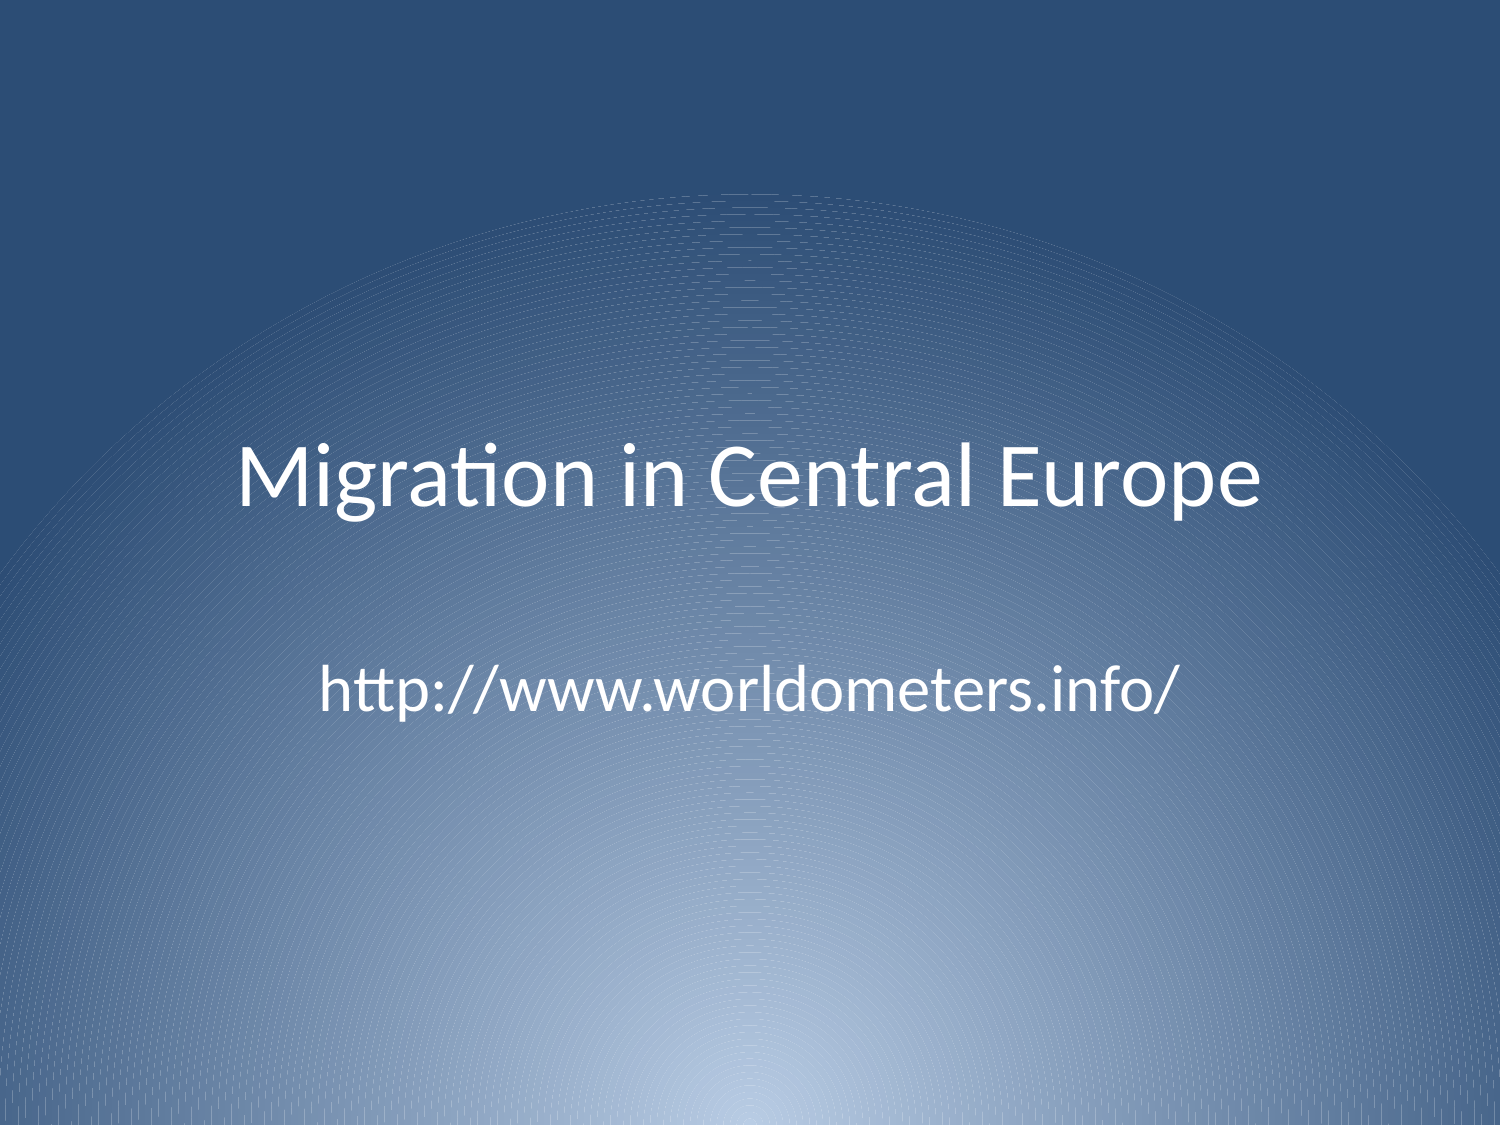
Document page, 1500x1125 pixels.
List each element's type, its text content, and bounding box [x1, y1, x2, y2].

text_box http://www.worldometers.info/ [224, 637, 1275, 925]
text_box Migration in Central Europe [112, 349, 1388, 591]
